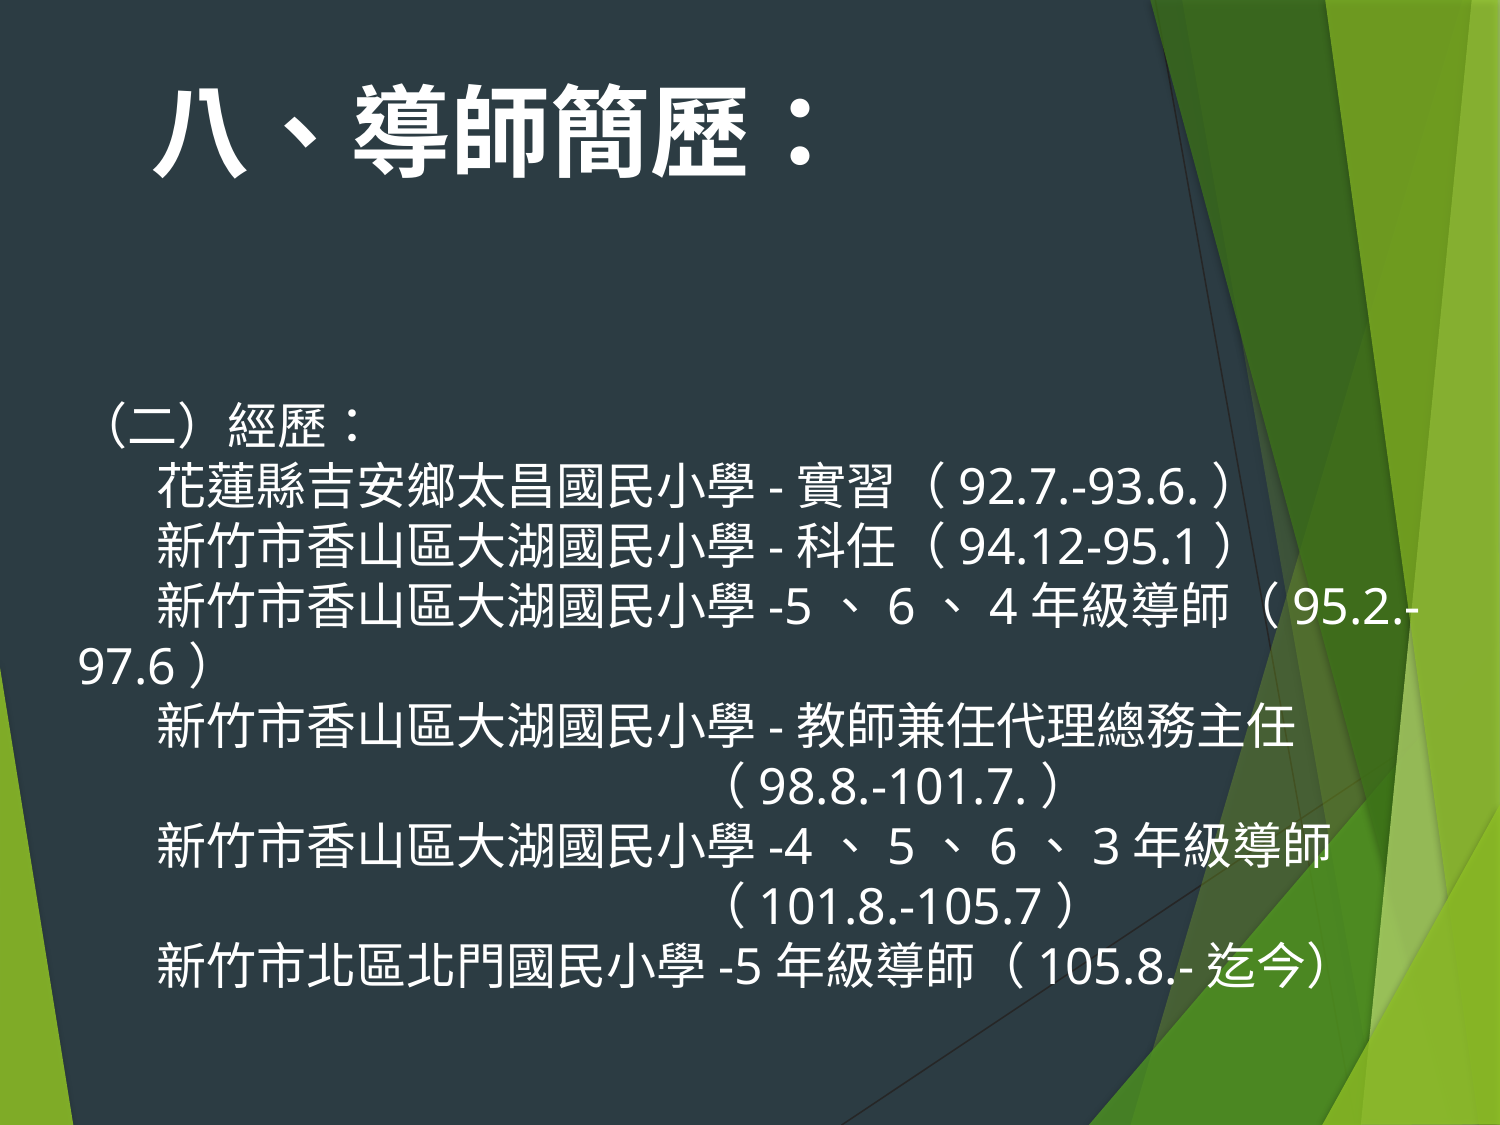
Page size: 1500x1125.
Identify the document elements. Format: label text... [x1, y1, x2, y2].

text_box （二）經歷： 花蓮縣吉安鄉太昌國民小學-實習（92.7.-93.6.） 新竹市香山區大湖國民小學-科任（94.12-95.1） 新竹市香山區大湖國民小學-5、6、4年級導師（95.2.-97.6） 新竹市香山區大湖國民小學-教師兼任代理總務主任 （98.8.-101.7.） 新竹市香山區大湖國民小學-4、5、6、3年級導師 （101.8.-105.7） 新竹市北區北門國民小學-5年級導師（105.8.-迄今） [62, 387, 1463, 1003]
text_box 八、導師簡歷： [135, 62, 1500, 198]
